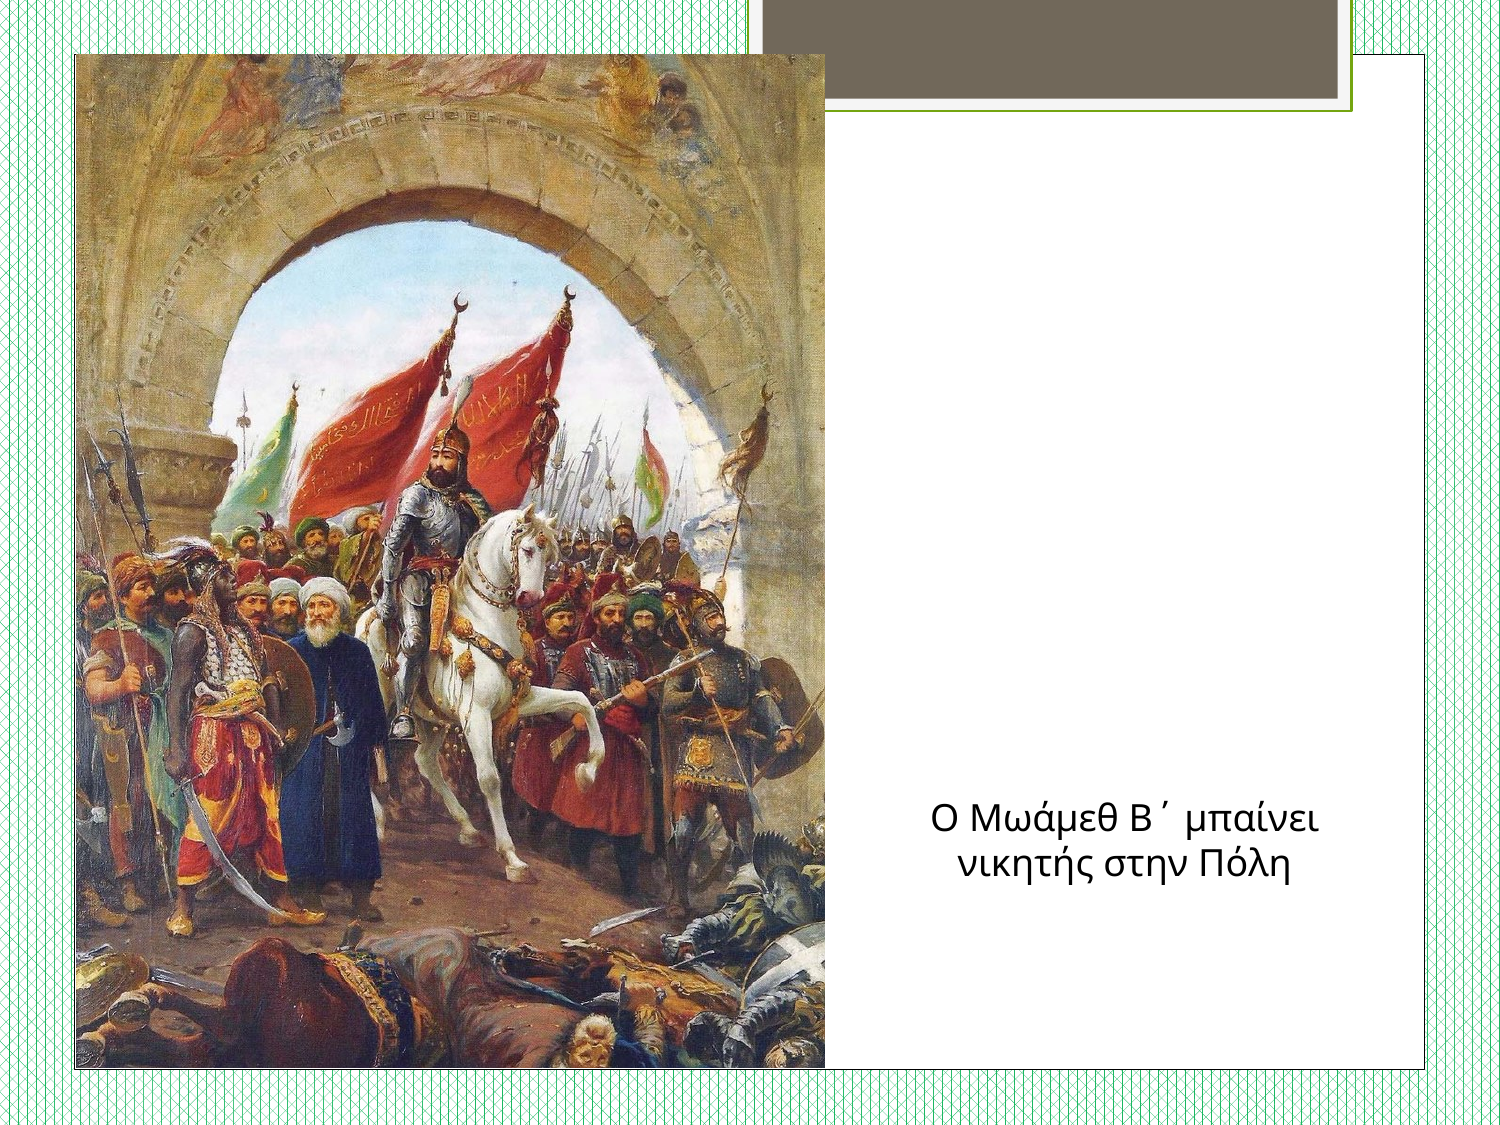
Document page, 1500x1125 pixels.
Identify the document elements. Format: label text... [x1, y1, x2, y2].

text_box Ο Μωάμεθ Β΄ μπαίνει νικητής στην Πόλη [856, 786, 1394, 892]
picture [76, 54, 825, 1068]
